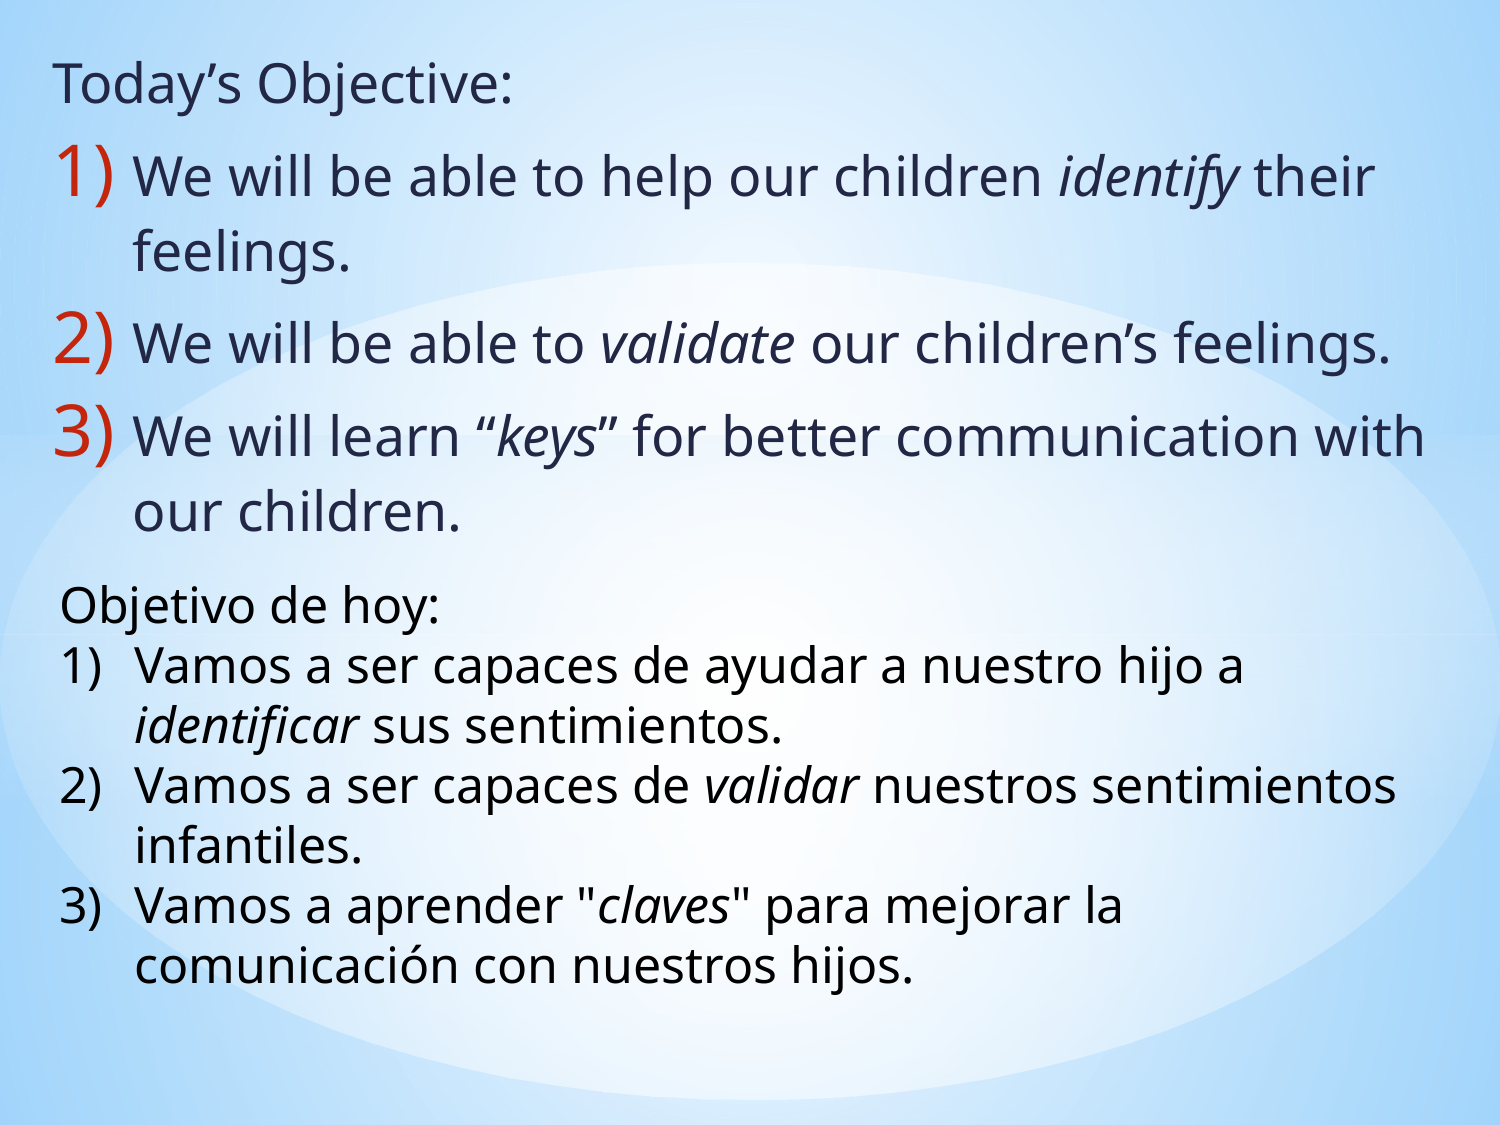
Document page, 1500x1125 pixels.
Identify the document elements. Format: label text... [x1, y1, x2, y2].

subtitle Today’s Objective: We will be able to help our children identify their feelings. We will be able to validate our children’s feelings. We will learn “keys” for better communication with our children. [37, 37, 1450, 563]
text_box Objetivo de hoy: Vamos a ser capaces de ayudar a nuestro hijo a identificar sus sentimientos. Vamos a ser capaces de validar nuestros sentimientos infantiles. Vamos a aprender "claves" para mejorar la comunicación con nuestros hijos. [44, 566, 1470, 1001]
